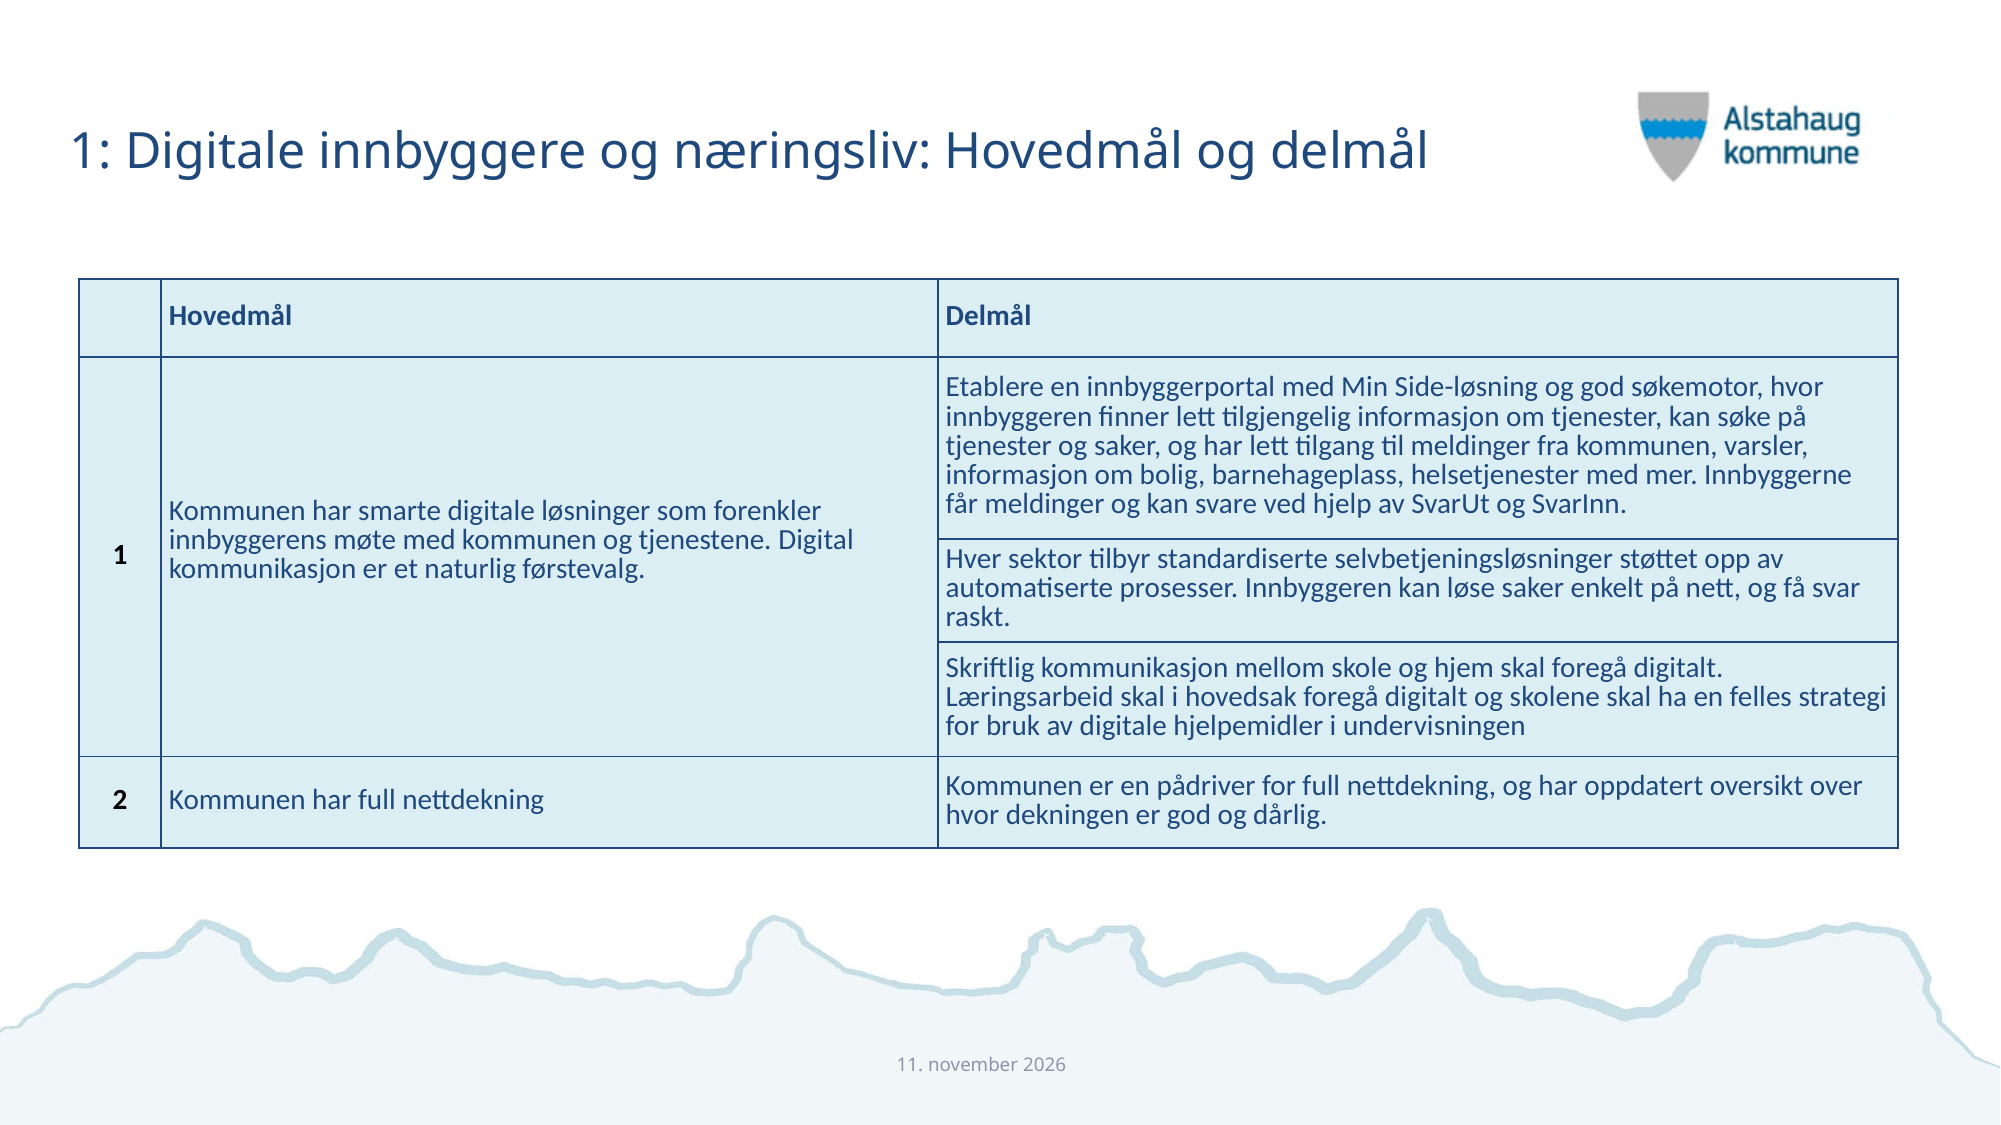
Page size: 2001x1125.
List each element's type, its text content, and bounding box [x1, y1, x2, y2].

table_cell Kommunen har full nettdekning [162, 757, 937, 847]
table_cell Hver sektor tilbyr standardiserte selvbetjeningsløsninger støttet opp av automatiserte prosesser. Innbyggeren kan løse saker enkelt på nett, og få svar raskt. [939, 540, 1897, 641]
table_header Hovedmål [162, 280, 937, 356]
table_cell Kommunen har smarte digitale løsninger som forenkler innbyggerens møte med kommunen og tjenestene. Digital kommunikasjon er et naturlig førstevalg. [162, 358, 937, 756]
table_cell Skriftlig kommunikasjon mellom skole og hjem skal foregå digitalt. Læringsarbeid skal i hovedsak foregå digitalt og skolene skal ha en felles strategi for bruk av digitale hjelpemidler i undervisningen [939, 643, 1897, 756]
picture [0, 0, 2001, 1125]
title 1: Digitale innbyggere og næringsliv: Hovedmål og delmål [55, 54, 1570, 243]
table_header Delmål [939, 280, 1897, 356]
table_header [80, 280, 160, 356]
table_cell 2 [80, 757, 160, 847]
table_cell Etablere en innbyggerportal med Min Side-løsning og god søkemotor, hvor innbyggeren finner lett tilgjengelig informasjon om tjenester, kan søke på tjenester og saker, og har lett tilgang til meldinger fra kommunen, varsler, informasjon om bolig, barnehageplass, helsetjenester med mer. Innbyggerne får meldinger og kan svare ved hjelp av SvarUt og SvarInn. [939, 358, 1897, 538]
table_cell Kommunen er en pådriver for full nettdekning, og har oppdatert oversikt over hvor dekningen er god og dårlig. [939, 757, 1897, 847]
slide_number tir 12 desember 2017 [747, 1035, 1215, 1095]
table_cell 1 [80, 358, 160, 756]
